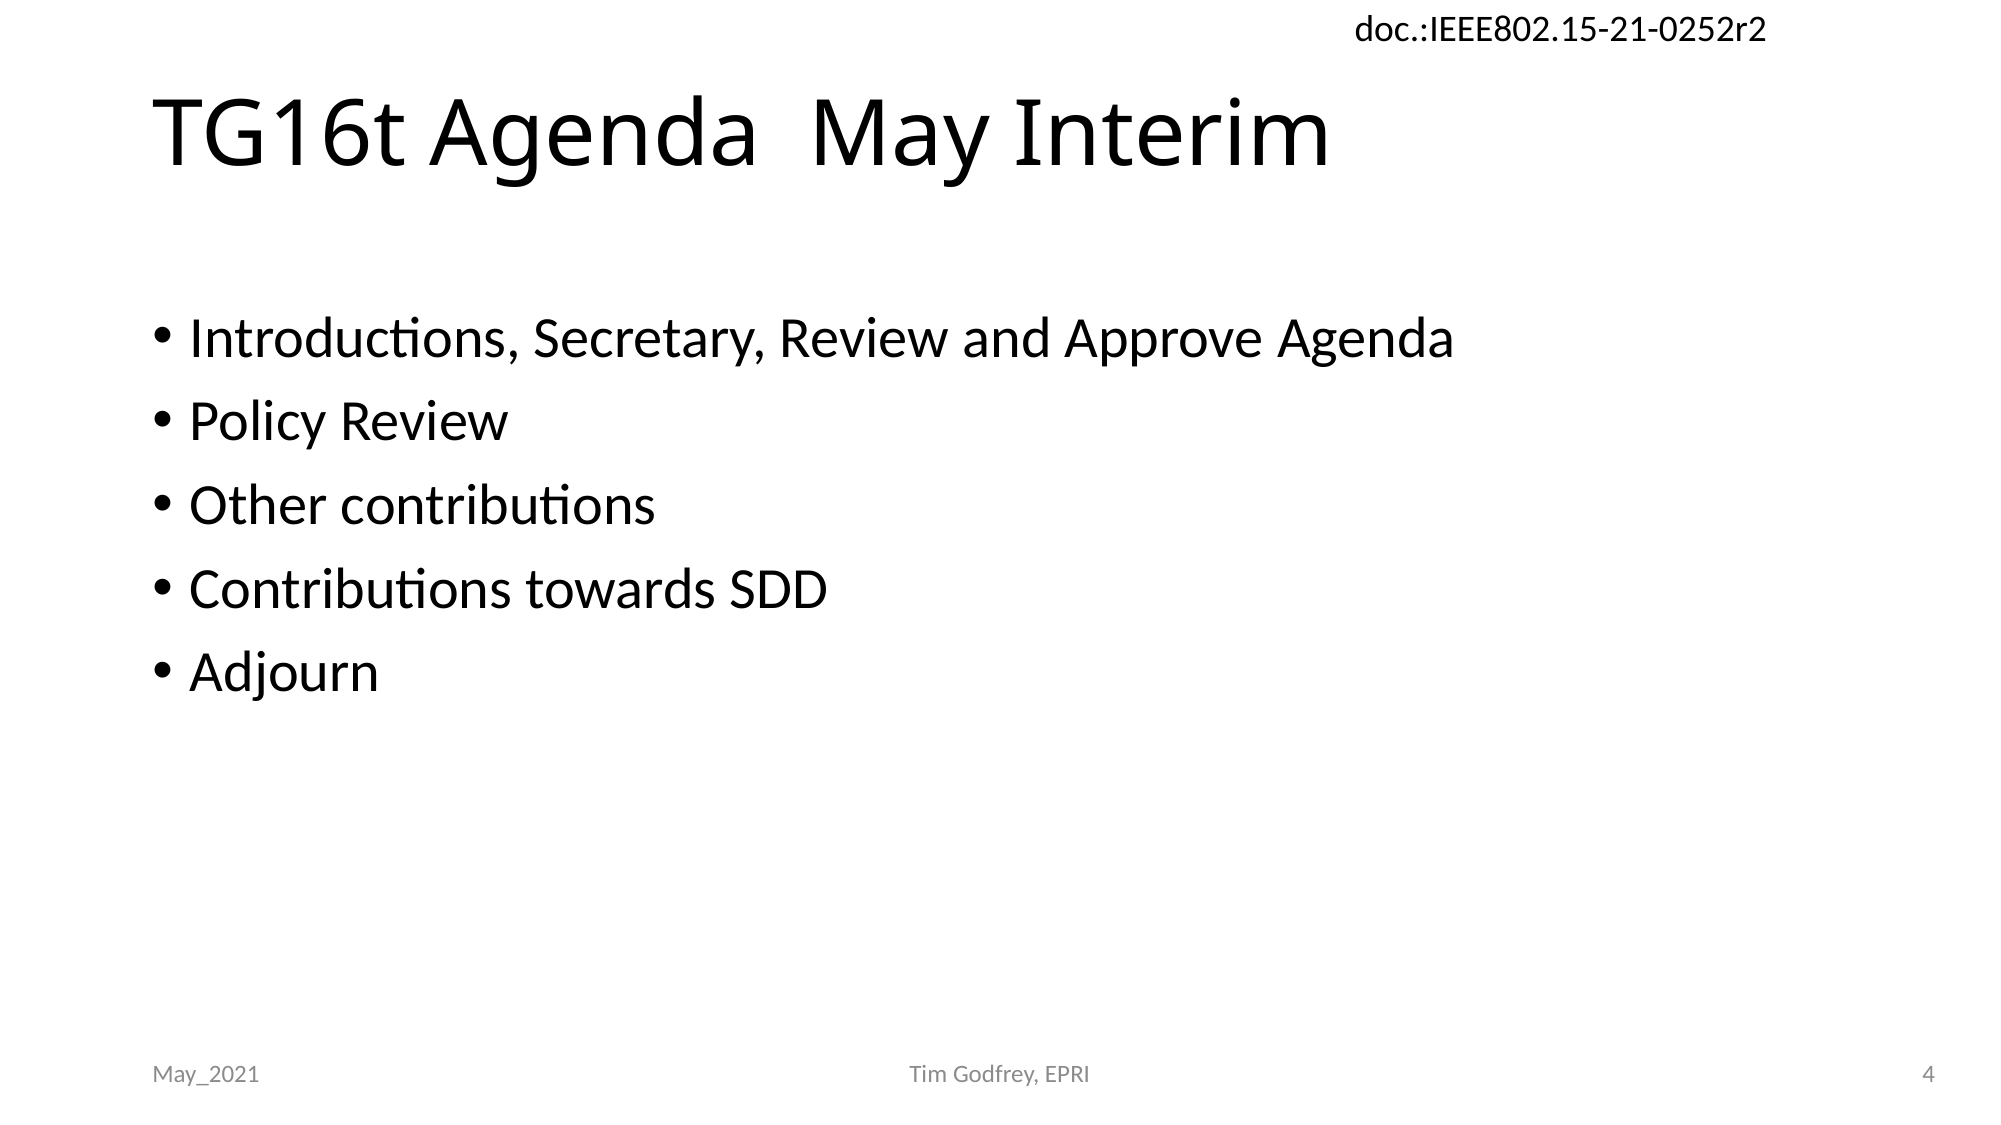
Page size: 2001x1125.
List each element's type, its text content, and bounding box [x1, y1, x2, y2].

title TG16t Agenda May Interim [137, 59, 1863, 213]
footer Tim Godfrey, EPRI [662, 1042, 1338, 1103]
slide_number May_2021 [137, 1042, 588, 1103]
slide_number 4 [1462, 1042, 1950, 1103]
list Introductions, Secretary, Review and Approve Agenda Policy Review Other contributions Contributions towards SDD Adjourn [137, 299, 1863, 1014]
